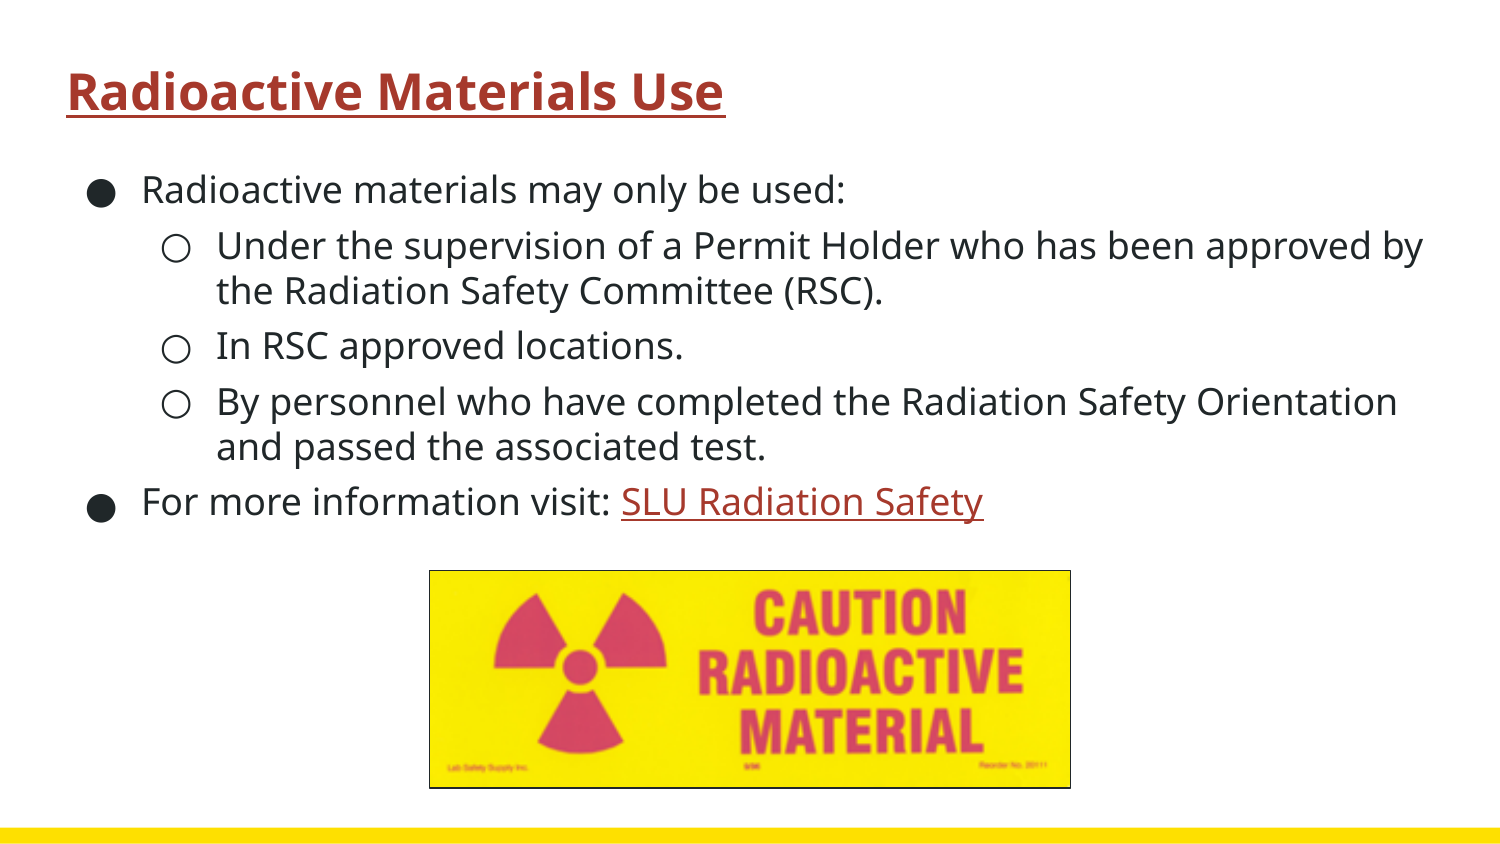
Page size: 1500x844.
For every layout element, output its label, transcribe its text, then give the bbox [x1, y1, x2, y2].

list Radioactive materials may only be used: Under the supervision of a Permit Holder who has been approved by the Radiation Safety Committee (RSC). In RSC approved locations. By personnel who have completed the Radiation Safety Orientation and passed the associated test. For more information visit: SLU Radiation Safety [51, 151, 1449, 712]
picture [430, 571, 1070, 788]
title Radioactive Materials Use [51, 35, 1449, 130]
